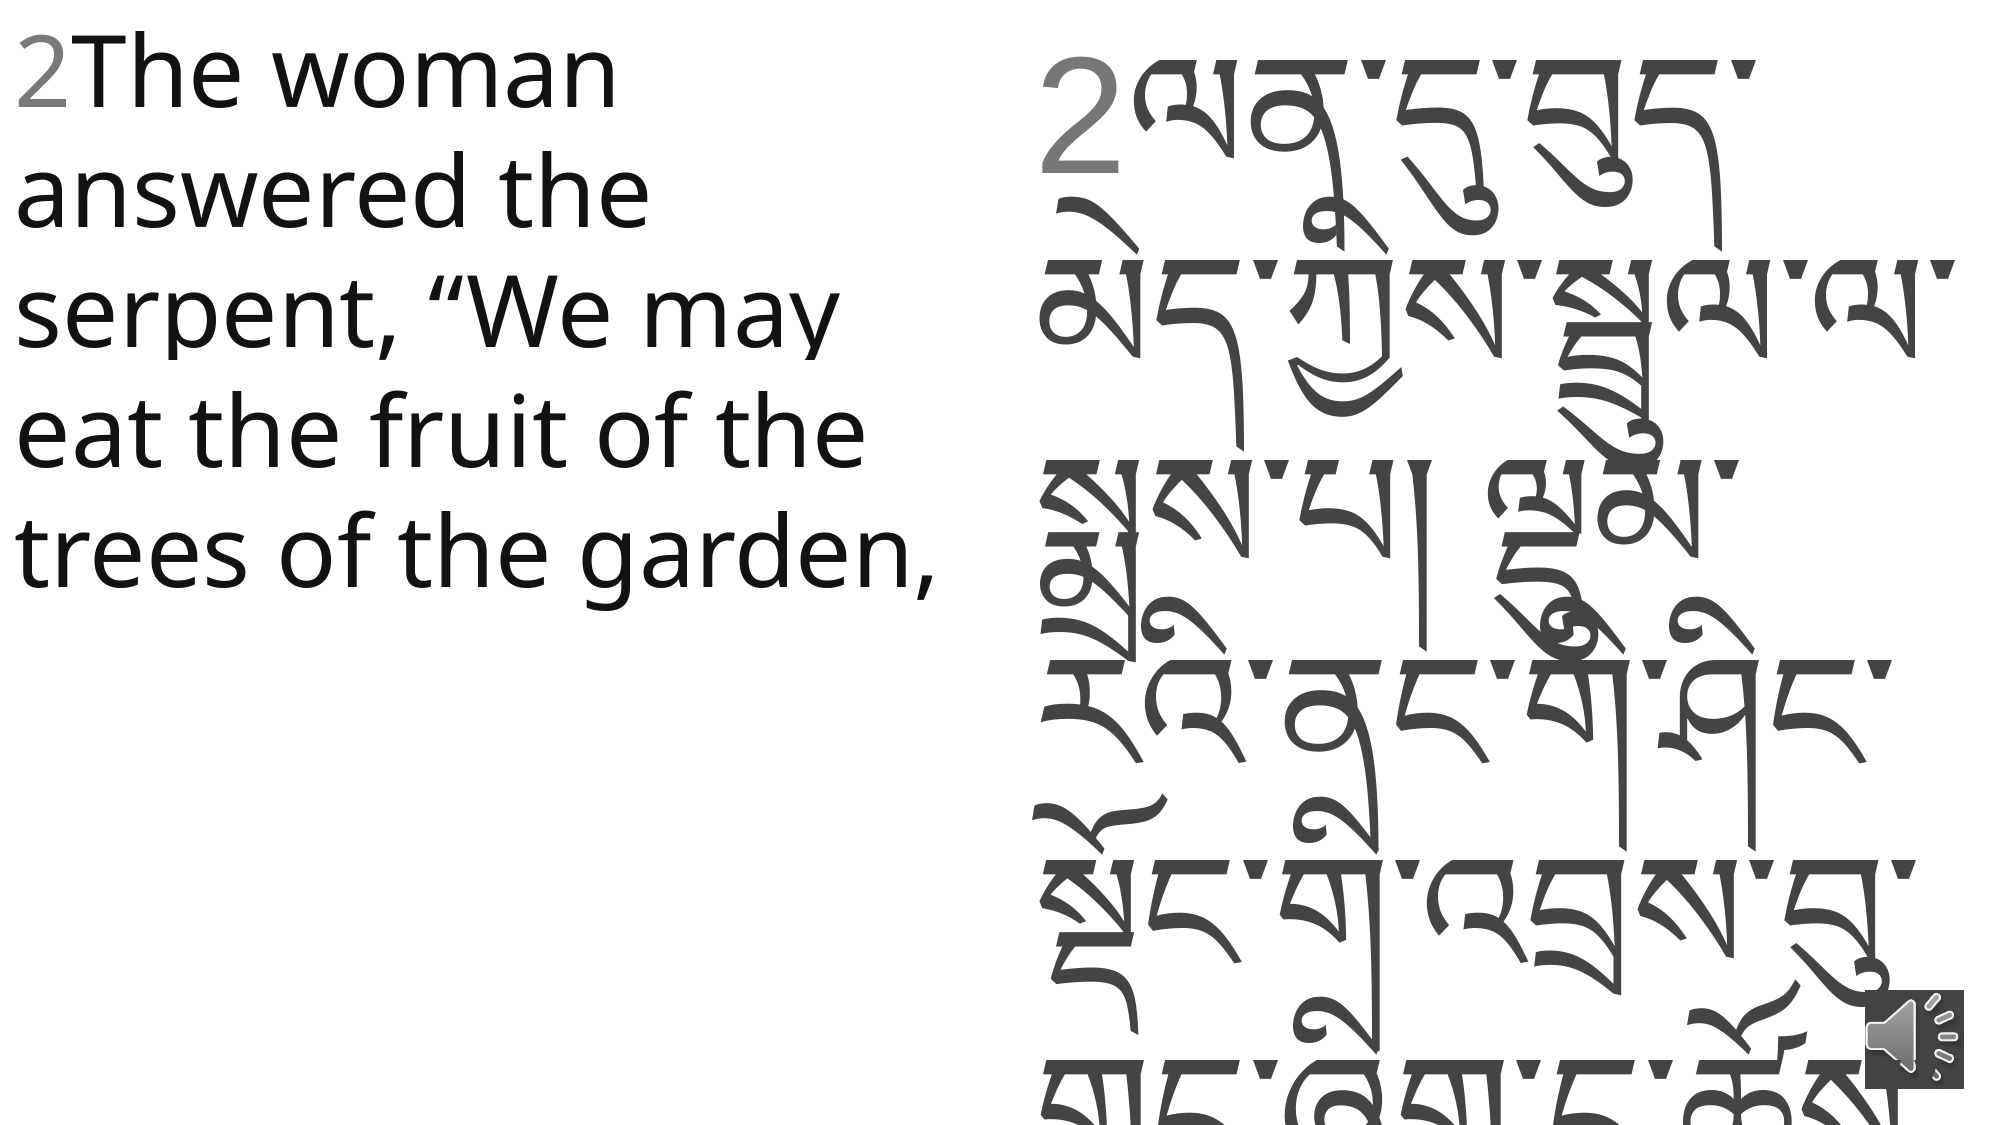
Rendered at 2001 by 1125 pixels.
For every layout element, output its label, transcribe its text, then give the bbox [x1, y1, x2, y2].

text_box 2ལན་དུ་བུད་མེད་ཀྱིས་སྦྲུལ་ལ་སྨྲས་པ། ལྡུམ་རའི་ནང་གི་ཤིང་སྡོང་གི་འབྲས་བུ་གང་ཞིག་ང་ཚོས་ཟ་ཐུབ། [1019, 0, 2000, 1125]
text_box 2The woman answered the serpent, “We may eat the fruit of the trees of the garden, [0, 0, 981, 1125]
picture [1864, 989, 1965, 1090]
